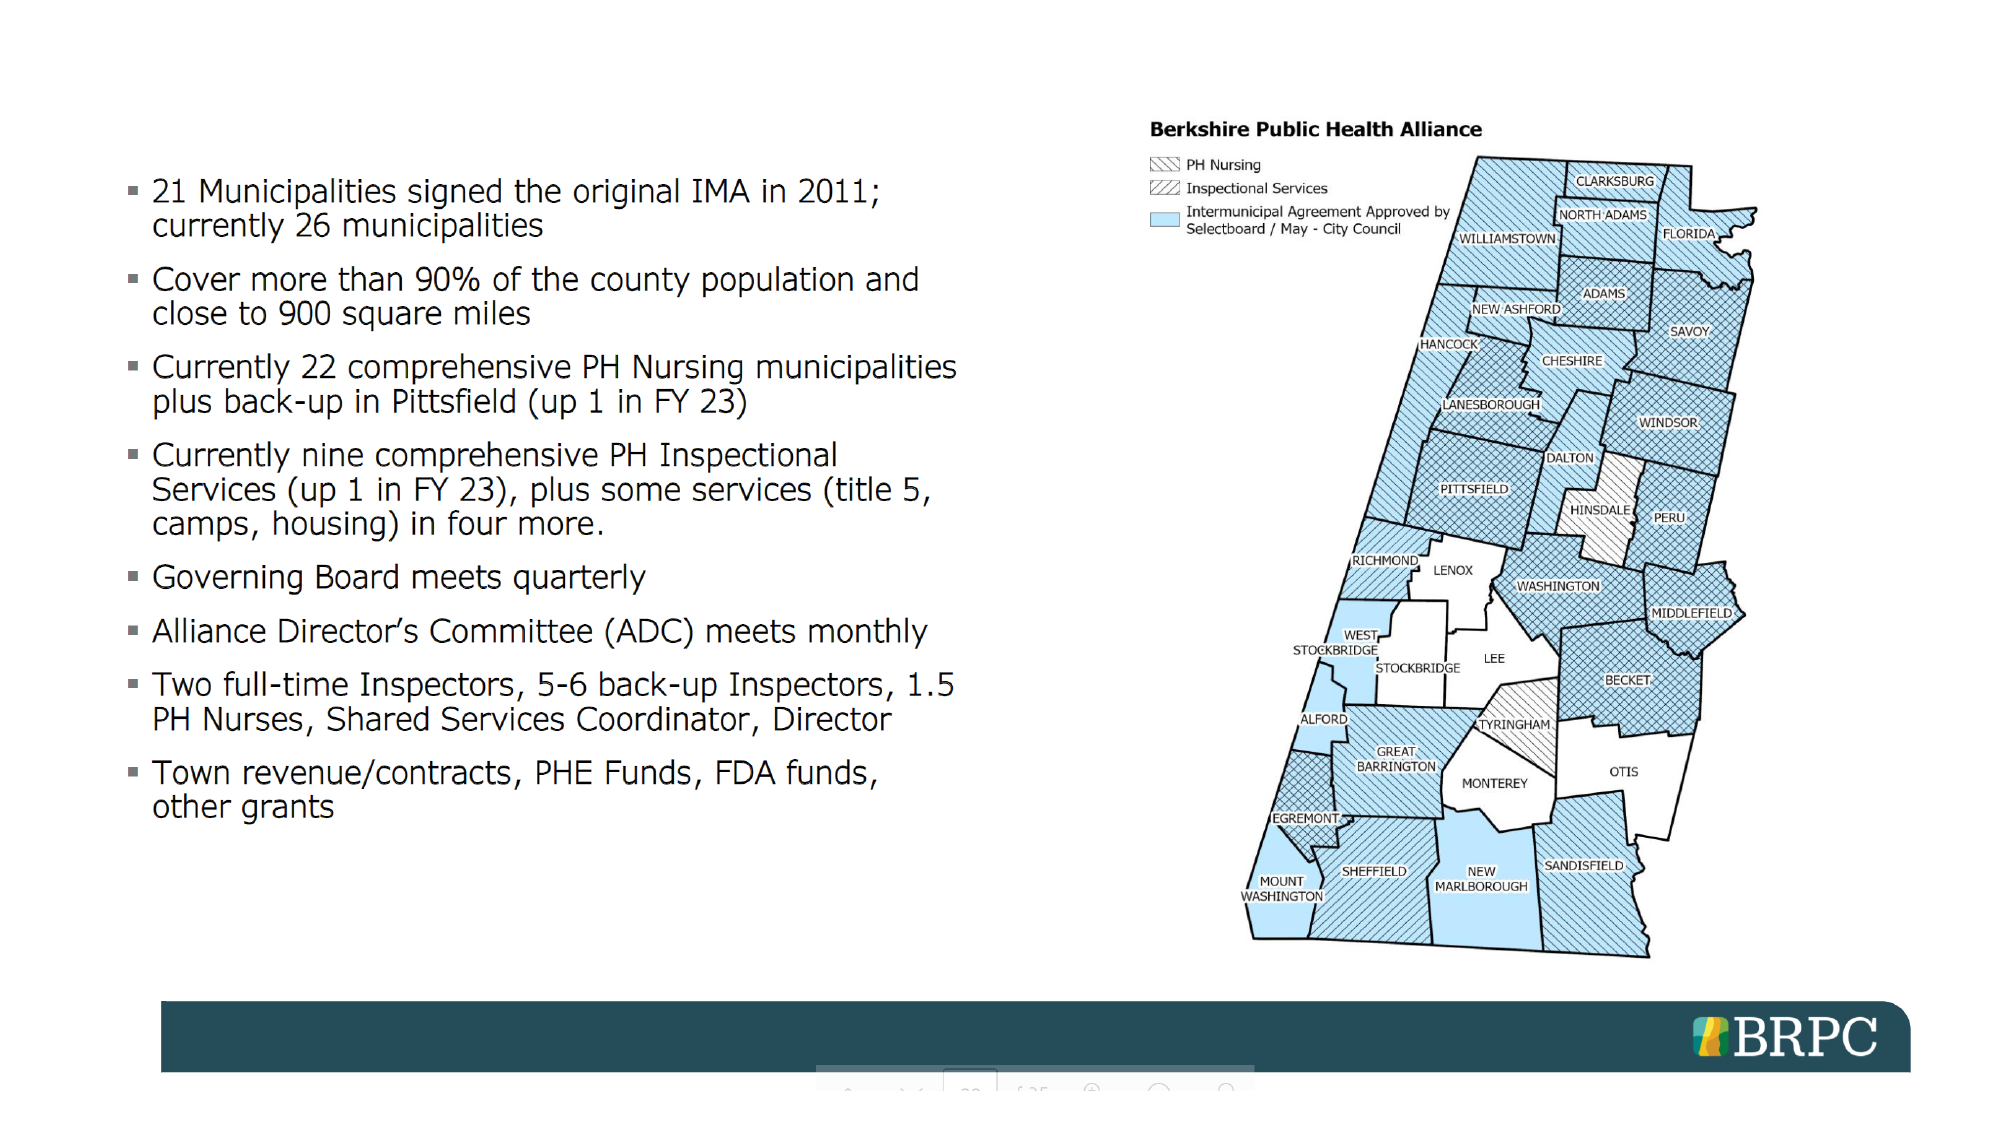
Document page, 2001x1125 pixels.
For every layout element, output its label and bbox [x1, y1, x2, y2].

picture [102, 90, 1954, 1091]
